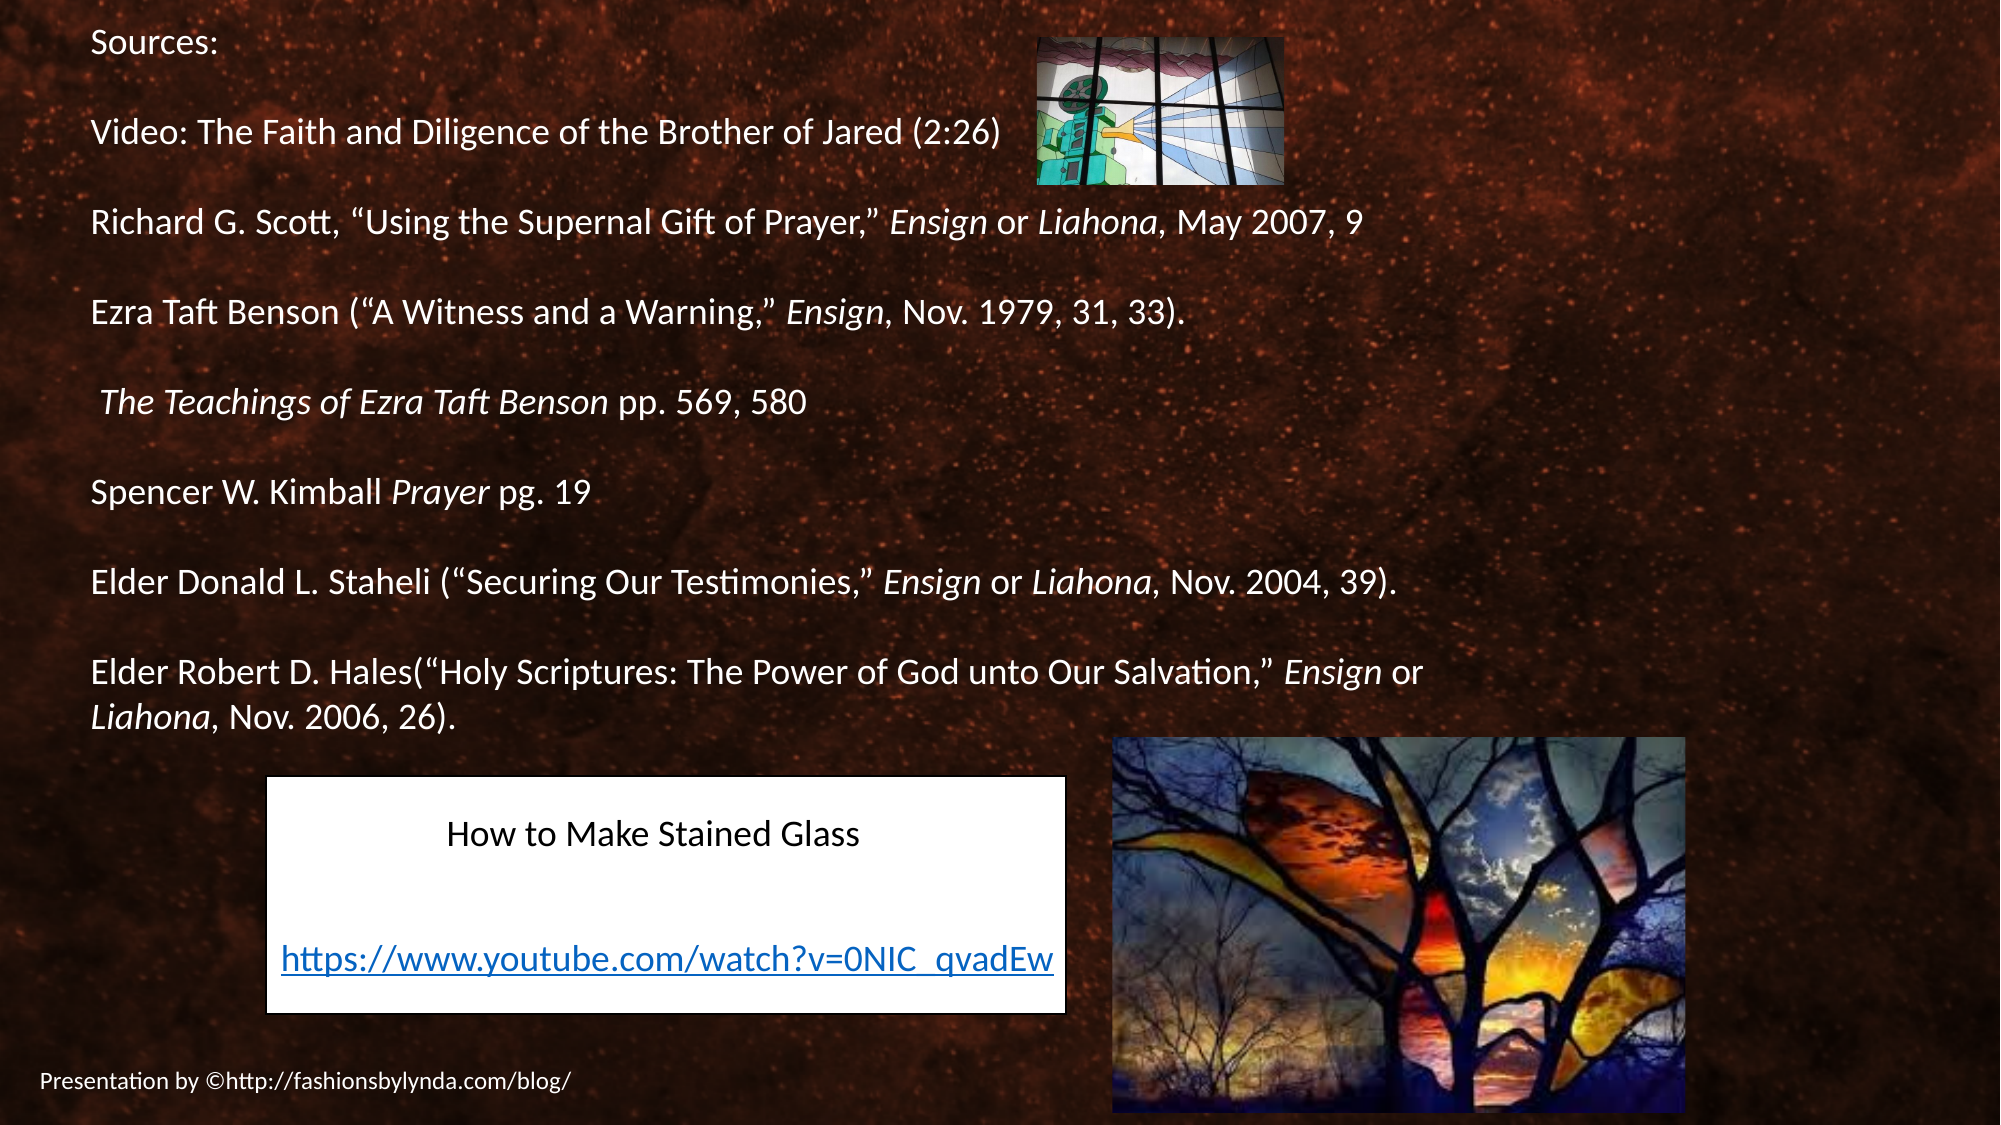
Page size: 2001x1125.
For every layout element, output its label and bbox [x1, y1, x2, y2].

picture [0, 0, 2000, 1125]
text_box [266, 776, 1092, 1014]
